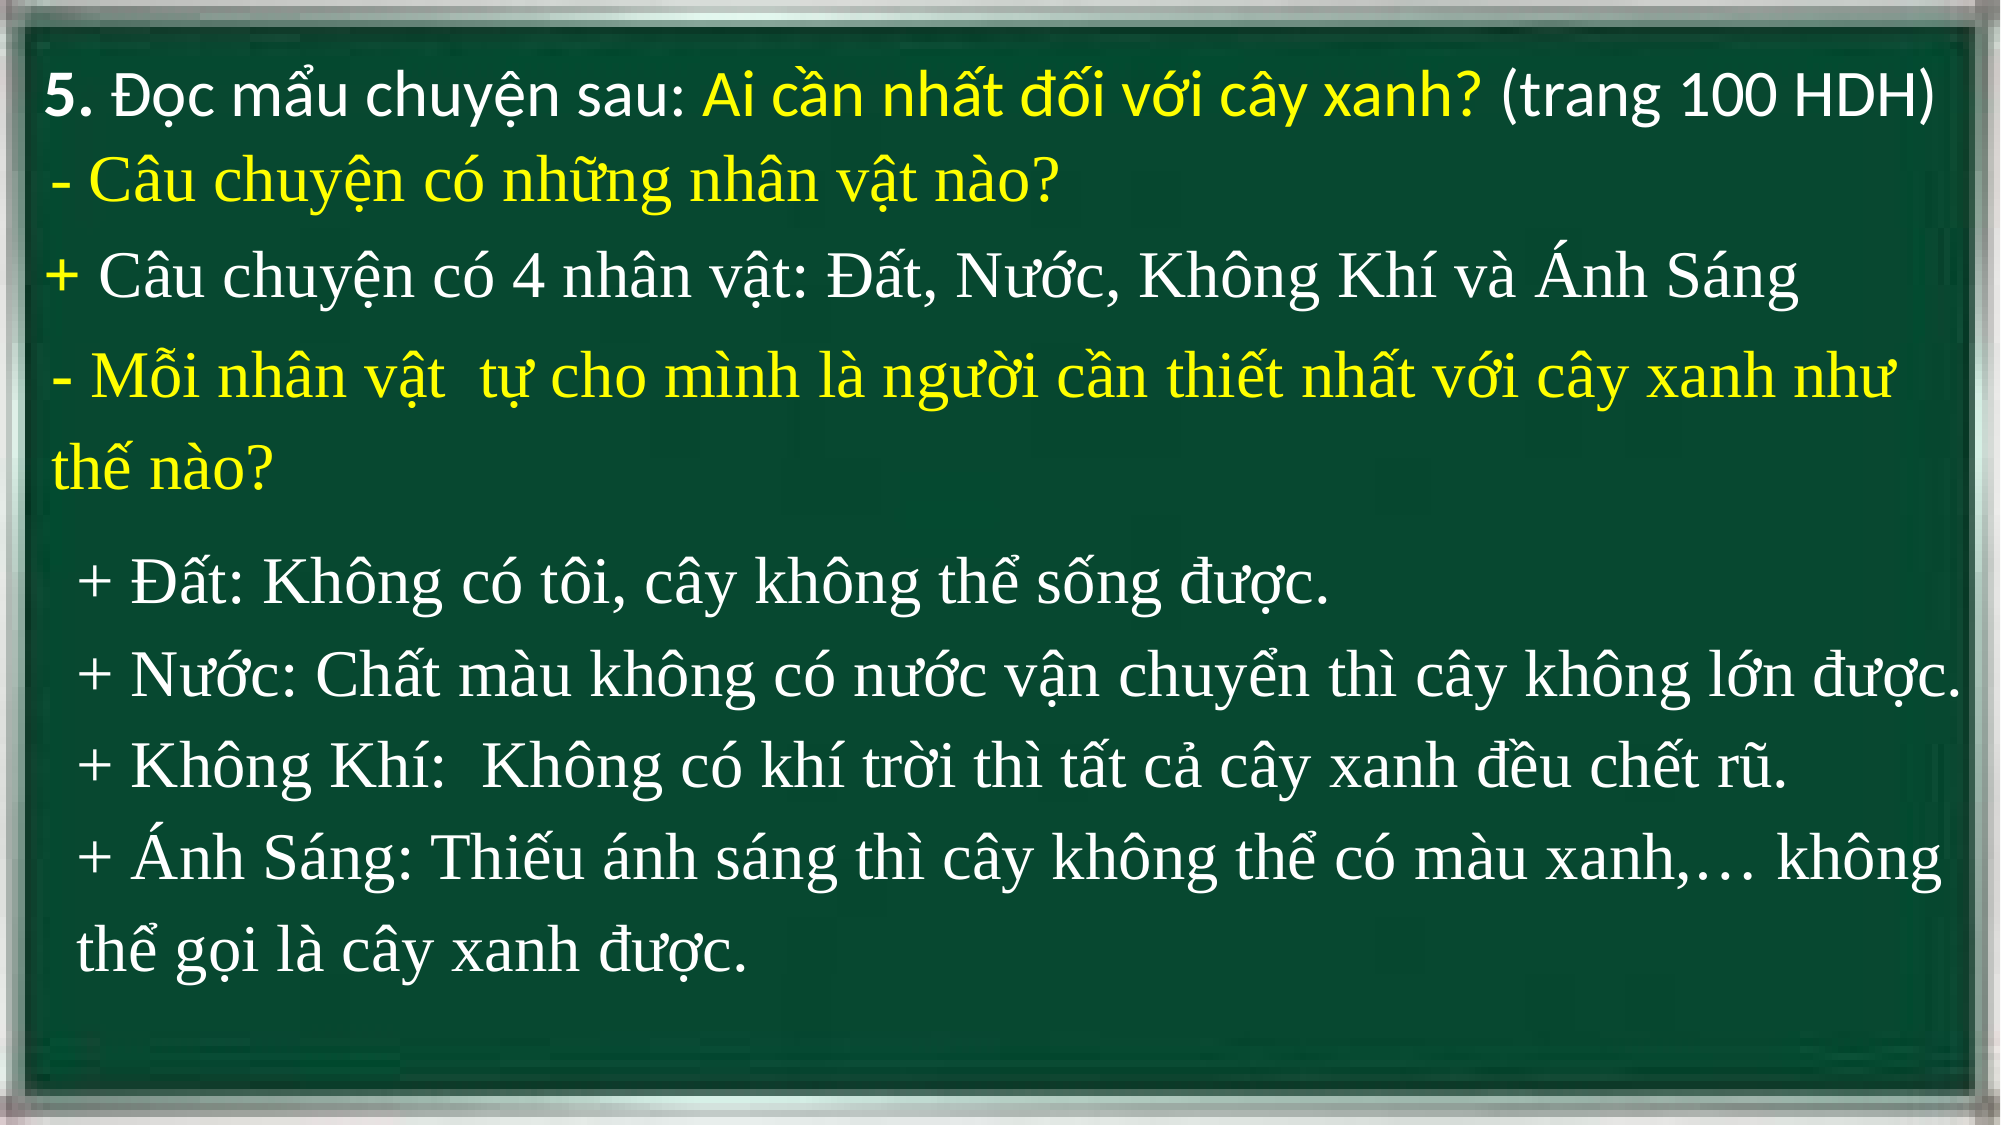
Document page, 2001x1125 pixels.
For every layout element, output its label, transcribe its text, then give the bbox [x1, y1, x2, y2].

text_box - Câu chuyện có những nhân vật nào? [35, 115, 1240, 211]
text_box - Mỗi nhân vật tự cho mình là người cần thiết nhất với cây xanh như thế nào? [36, 319, 1922, 511]
picture [0, 0, 2001, 1125]
text_box + Câu chuyện có 4 nhân vật: Đất, Nước, Không Khí và Ánh Sáng [29, 211, 1924, 319]
text_box + Đất: Không có tôi, cây không thể sống được. + Nước: Chất màu không có nước vận chuyển thì cây không lớn được. + Không Khí: Không có khí trời thì tất cả cây xanh đều chết rũ. + Ánh Sáng: Thiếu ánh sáng thì cây không thể có màu xanh,… không thể gọi là cây xanh được. [61, 517, 2000, 993]
text_box 5. Đọc mẩu chuyện sau: Ai cần nhất đối với cây xanh? (trang 100 HDH) [28, 42, 1990, 138]
